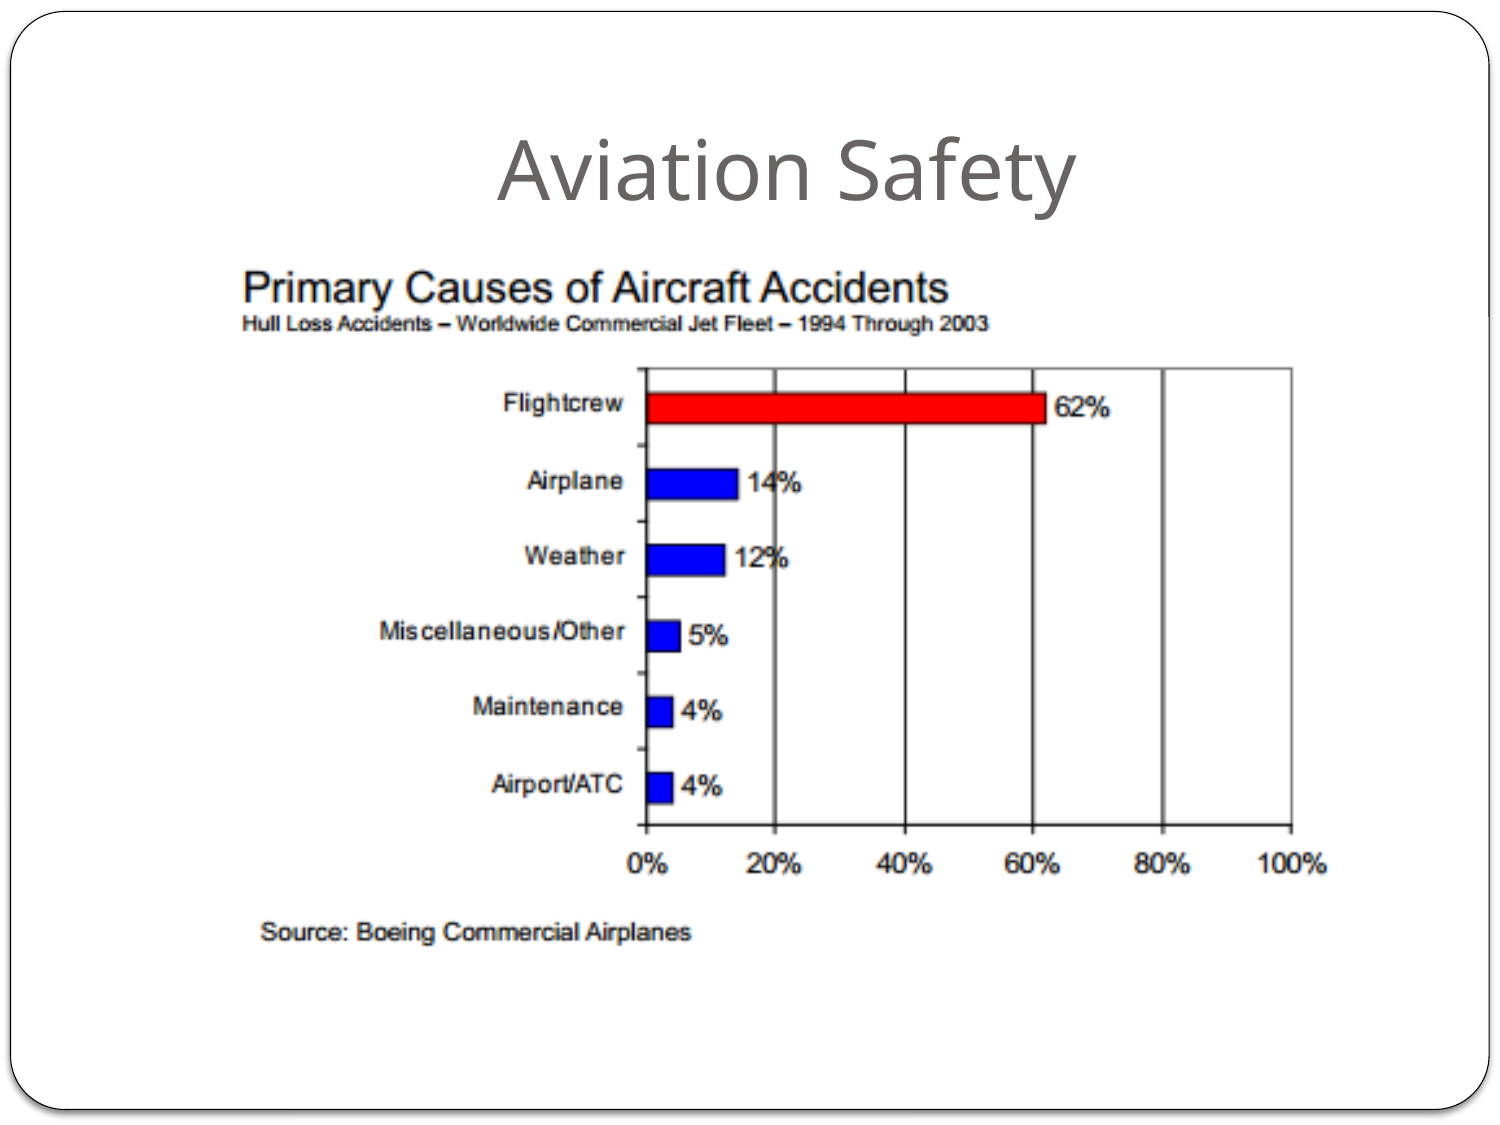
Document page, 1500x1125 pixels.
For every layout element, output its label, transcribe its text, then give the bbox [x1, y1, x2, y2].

title Aviation Safety [150, 45, 1425, 233]
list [174, 228, 1387, 988]
